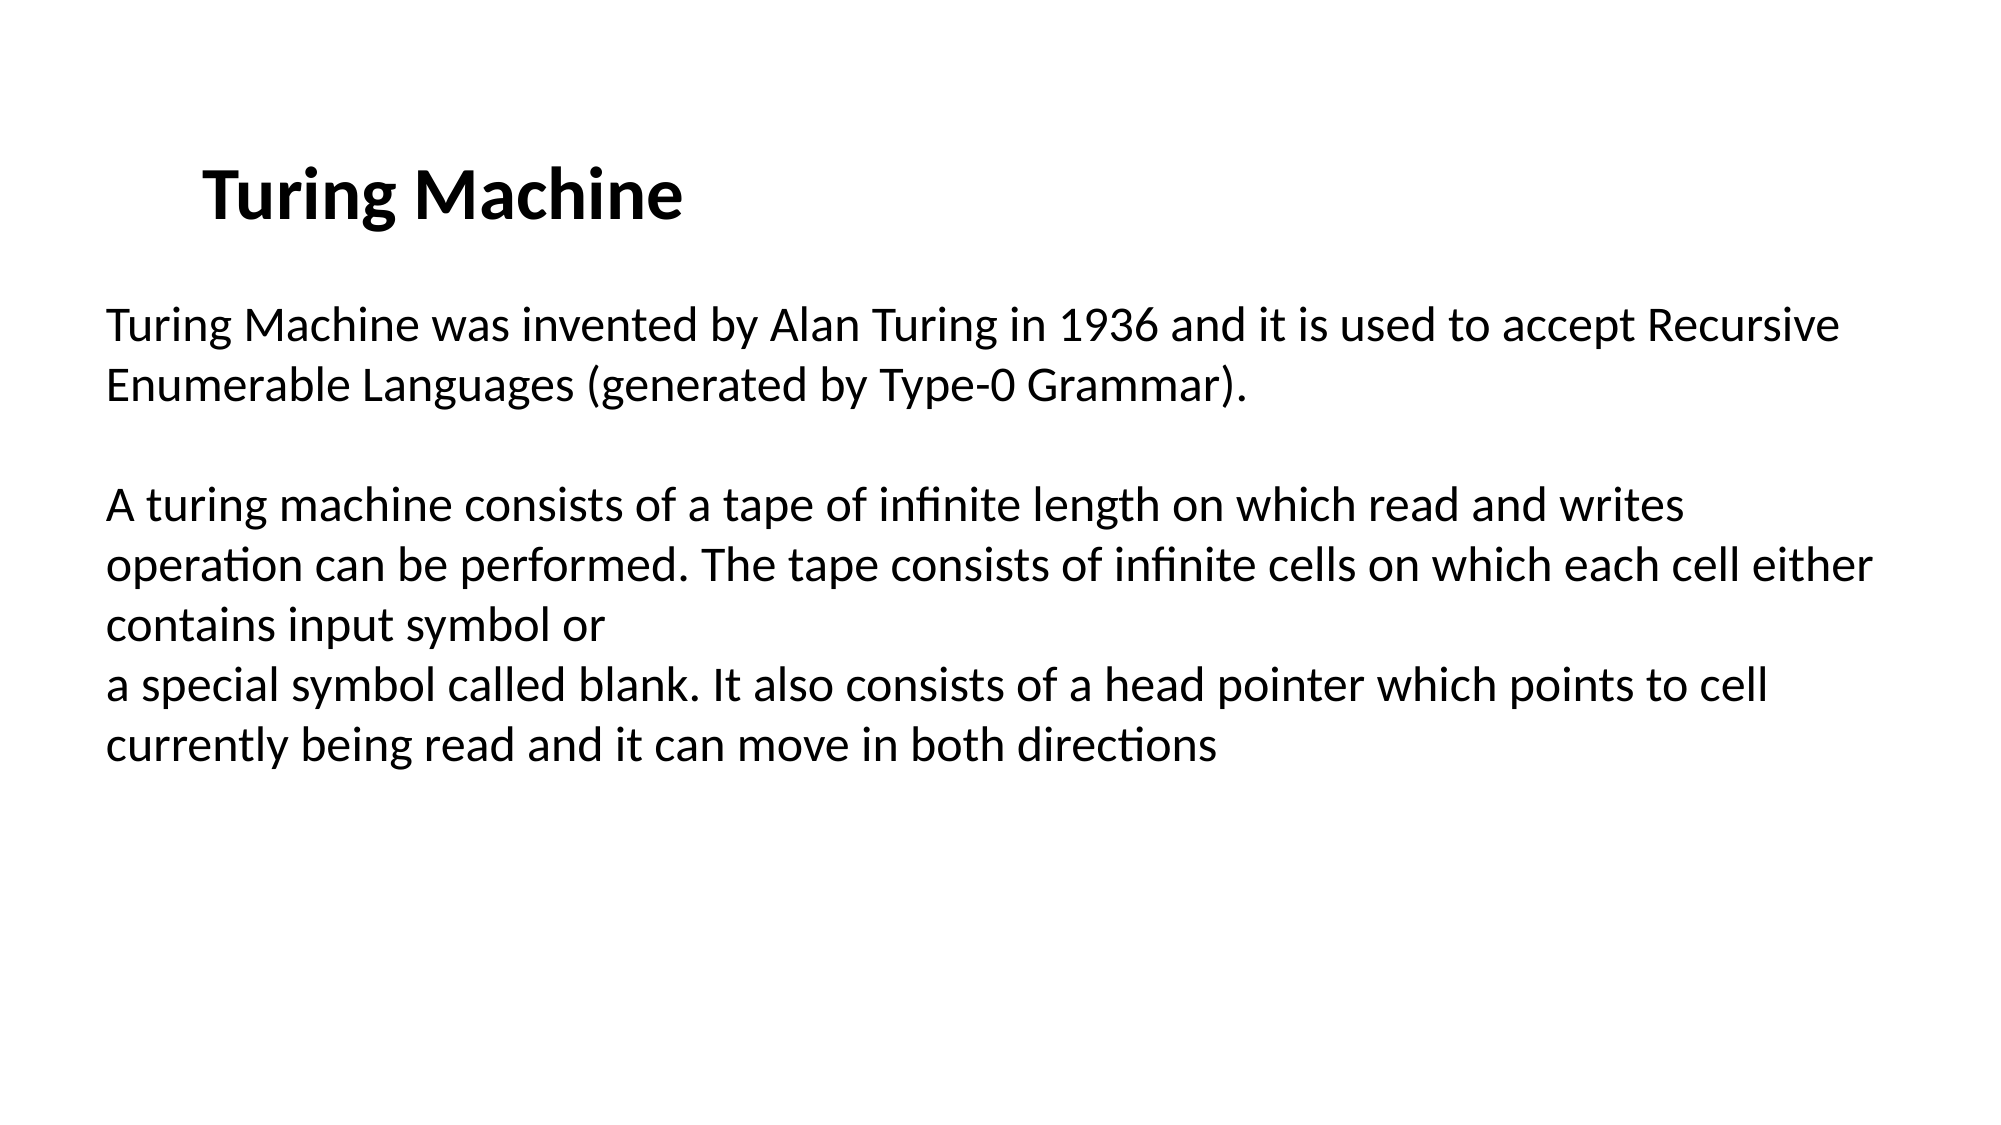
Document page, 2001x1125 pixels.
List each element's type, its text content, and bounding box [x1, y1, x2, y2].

text_box Turing Machine was invented by Alan Turing in 1936 and it is used to accept Recursive Enumerable Languages (generated by Type-0 Grammar). A turing machine consists of a tape of infinite length on which read and writes operation can be performed. The tape consists of infinite cells on which each cell either contains input symbol or a special symbol called blank. It also consists of a head pointer which points to cell currently being read and it can move in both directions [91, 283, 1900, 779]
text_box Turing Machine [187, 137, 717, 243]
